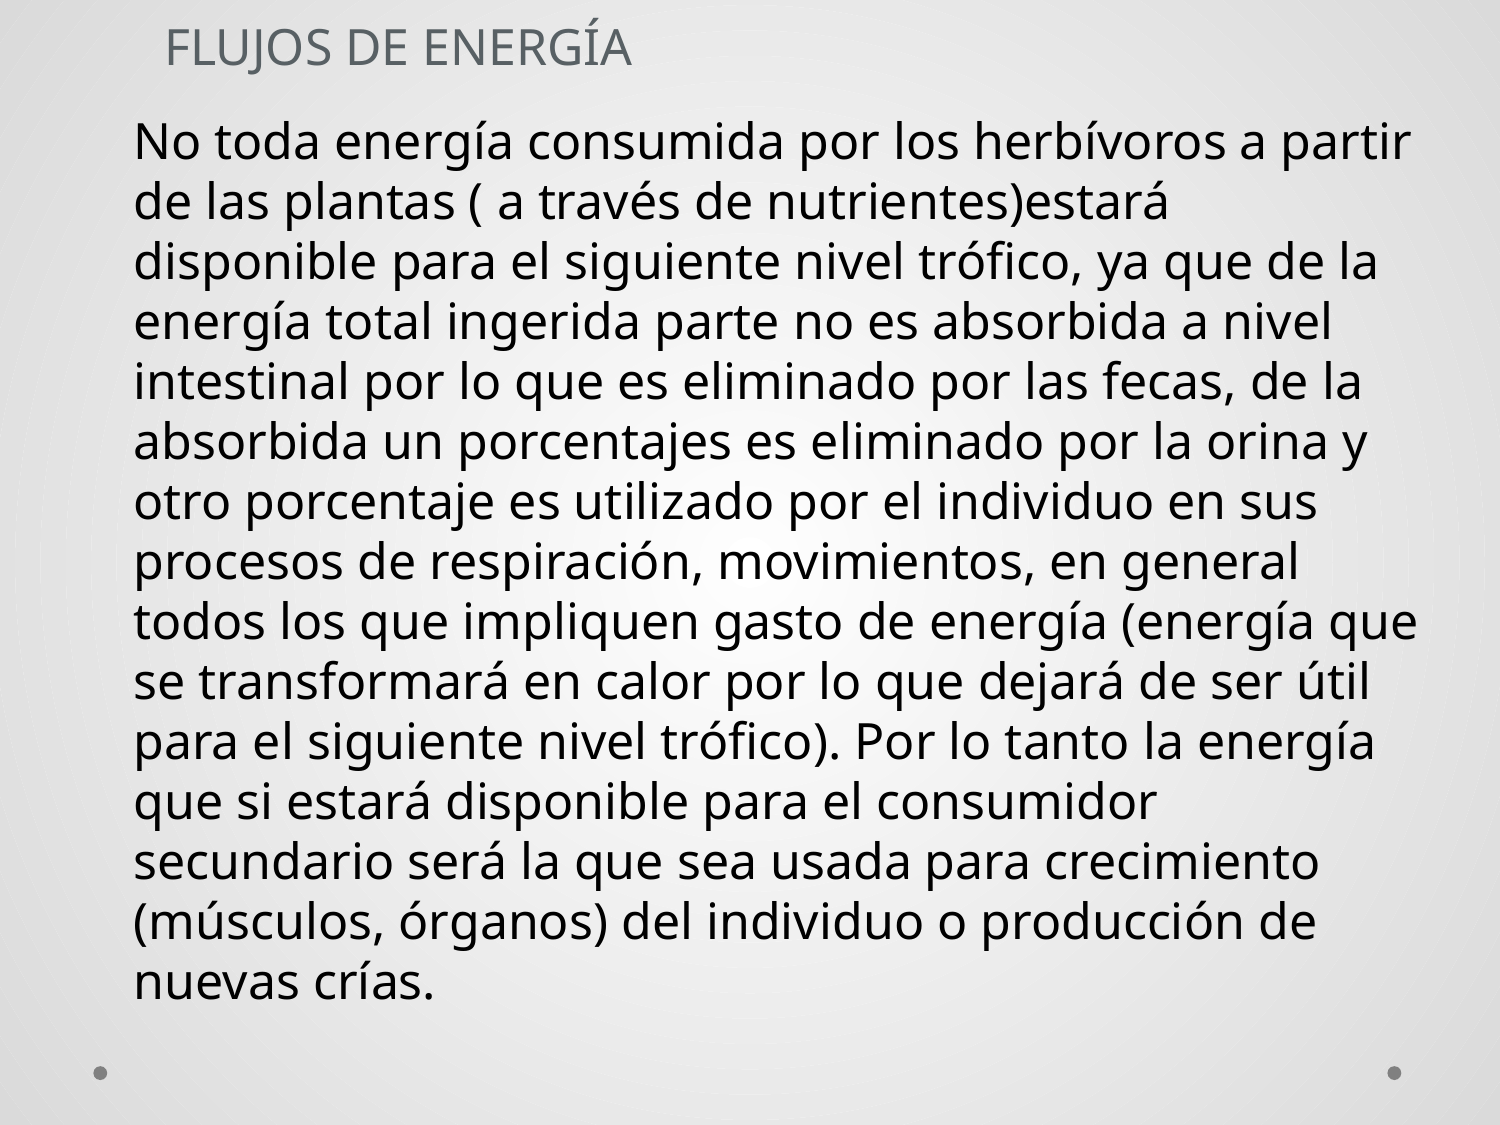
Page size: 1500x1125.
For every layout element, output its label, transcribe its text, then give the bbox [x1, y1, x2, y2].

text_box No toda energía consumida por los herbívoros a partir de las plantas ( a través de nutrientes)estará disponible para el siguiente nivel trófico, ya que de la energía total ingerida parte no es absorbida a nivel intestinal por lo que es eliminado por las fecas, de la absorbida un porcentajes es eliminado por la orina y otro porcentaje es utilizado por el individuo en sus procesos de respiración, movimientos, en general todos los que impliquen gasto de energía (energía que se transformará en calor por lo que dejará de ser útil para el siguiente nivel trófico). Por lo tanto la energía que si estará disponible para el consumidor secundario será la que sea usada para crecimiento (músculos, órganos) del individuo o producción de nuevas crías. [118, 101, 1442, 1017]
text_box FLUJOS DE ENERGÍA [149, 8, 648, 84]
